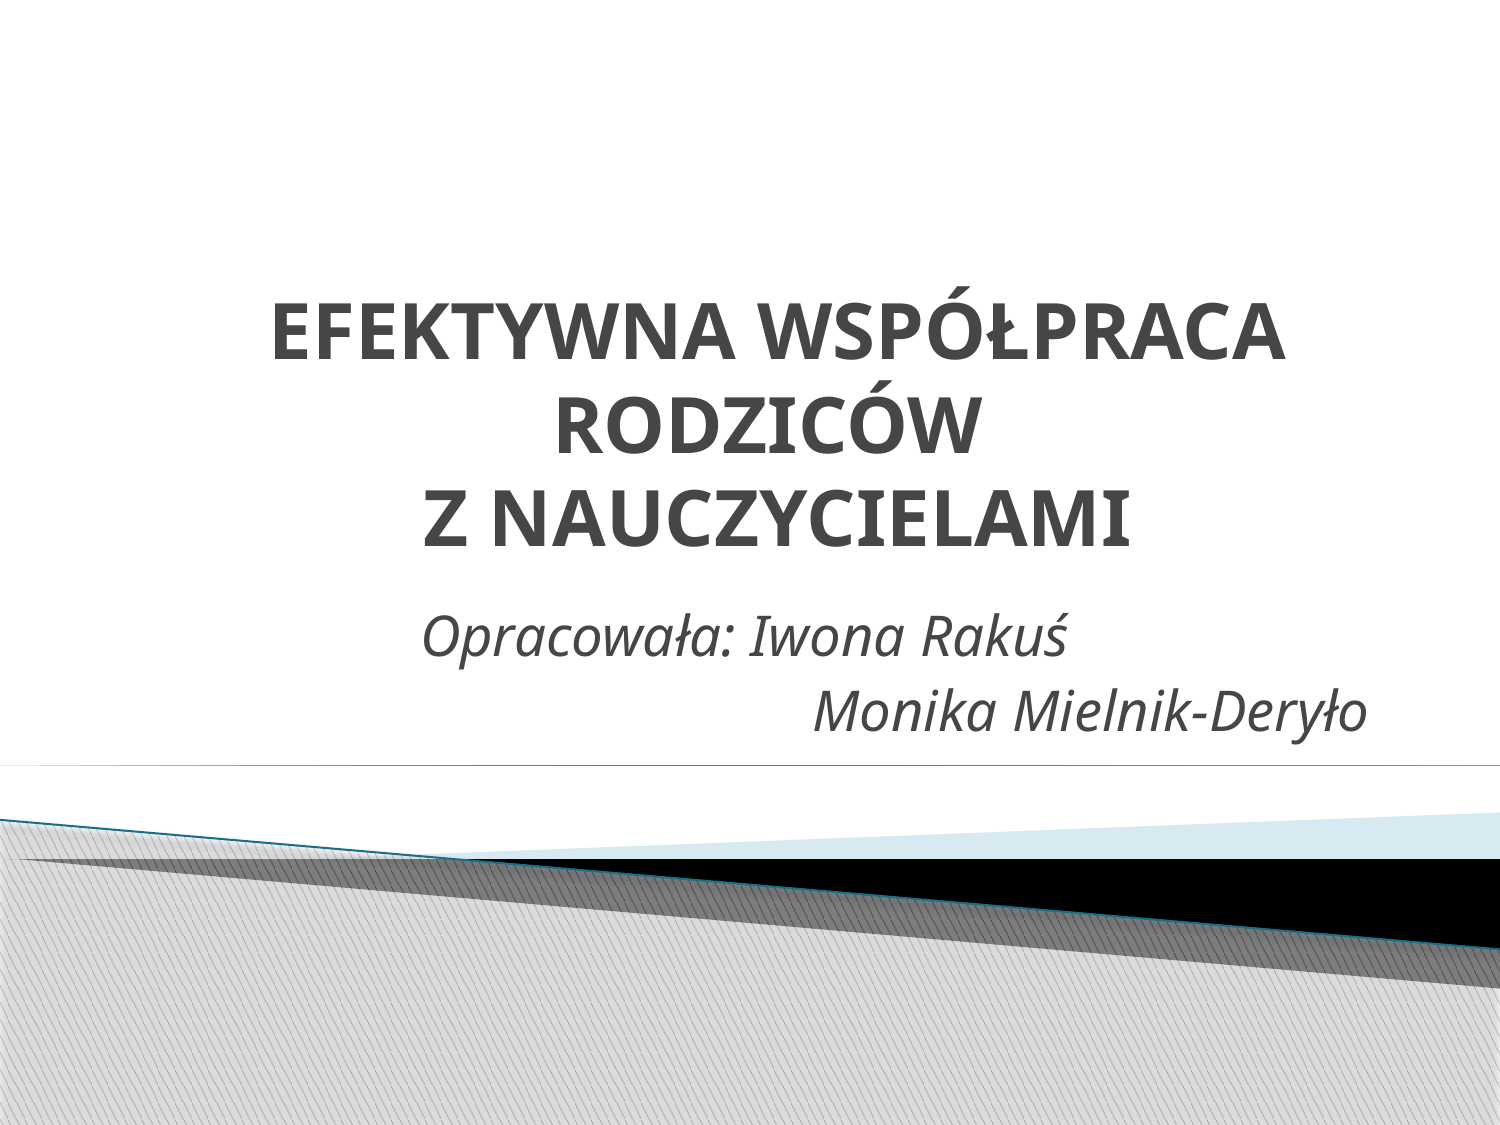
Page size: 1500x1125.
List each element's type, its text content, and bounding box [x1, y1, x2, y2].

title EFEKTYWNA WSPÓŁPRACA RODZICÓW Z NAUCZYCIELAMI [140, 269, 1416, 570]
picture [5, 859, 1500, 989]
subtitle Opracowała: Iwona Rakuś Monika Mielnik-Deryło [112, 592, 1388, 790]
